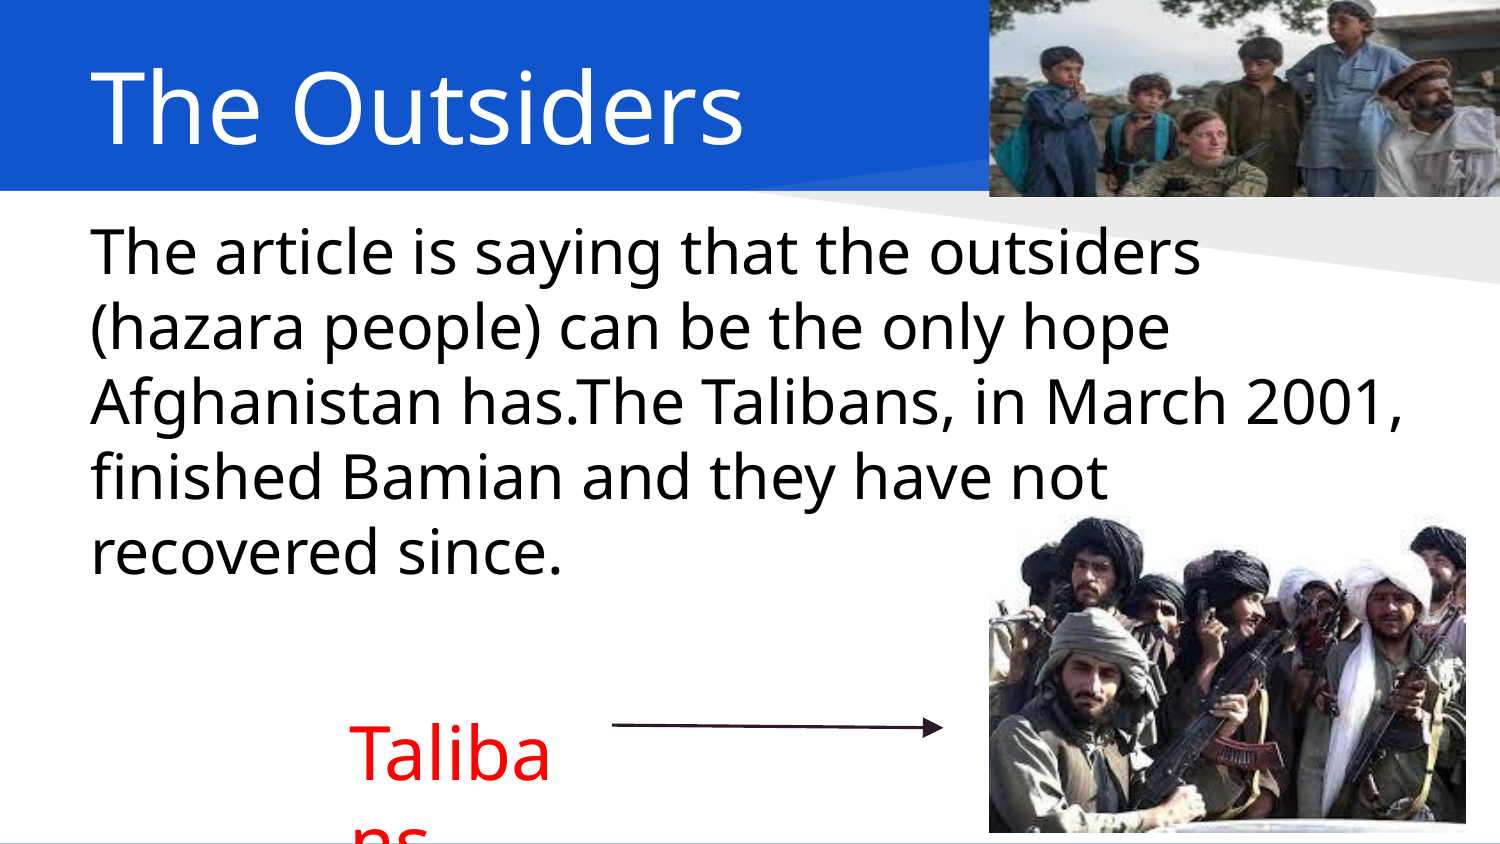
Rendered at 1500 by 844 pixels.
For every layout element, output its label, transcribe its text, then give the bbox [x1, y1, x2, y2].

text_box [611, 724, 944, 729]
picture [988, 0, 1500, 198]
list The article is saying that the outsiders (hazara people) can be the only hope Afghanistan has.The Talibans, in March 2001, finished Bamian and they have not recovered since. [75, 196, 1425, 808]
picture [988, 501, 1466, 834]
title The Outsiders [75, 33, 983, 175]
text_box Talibans [334, 690, 575, 777]
